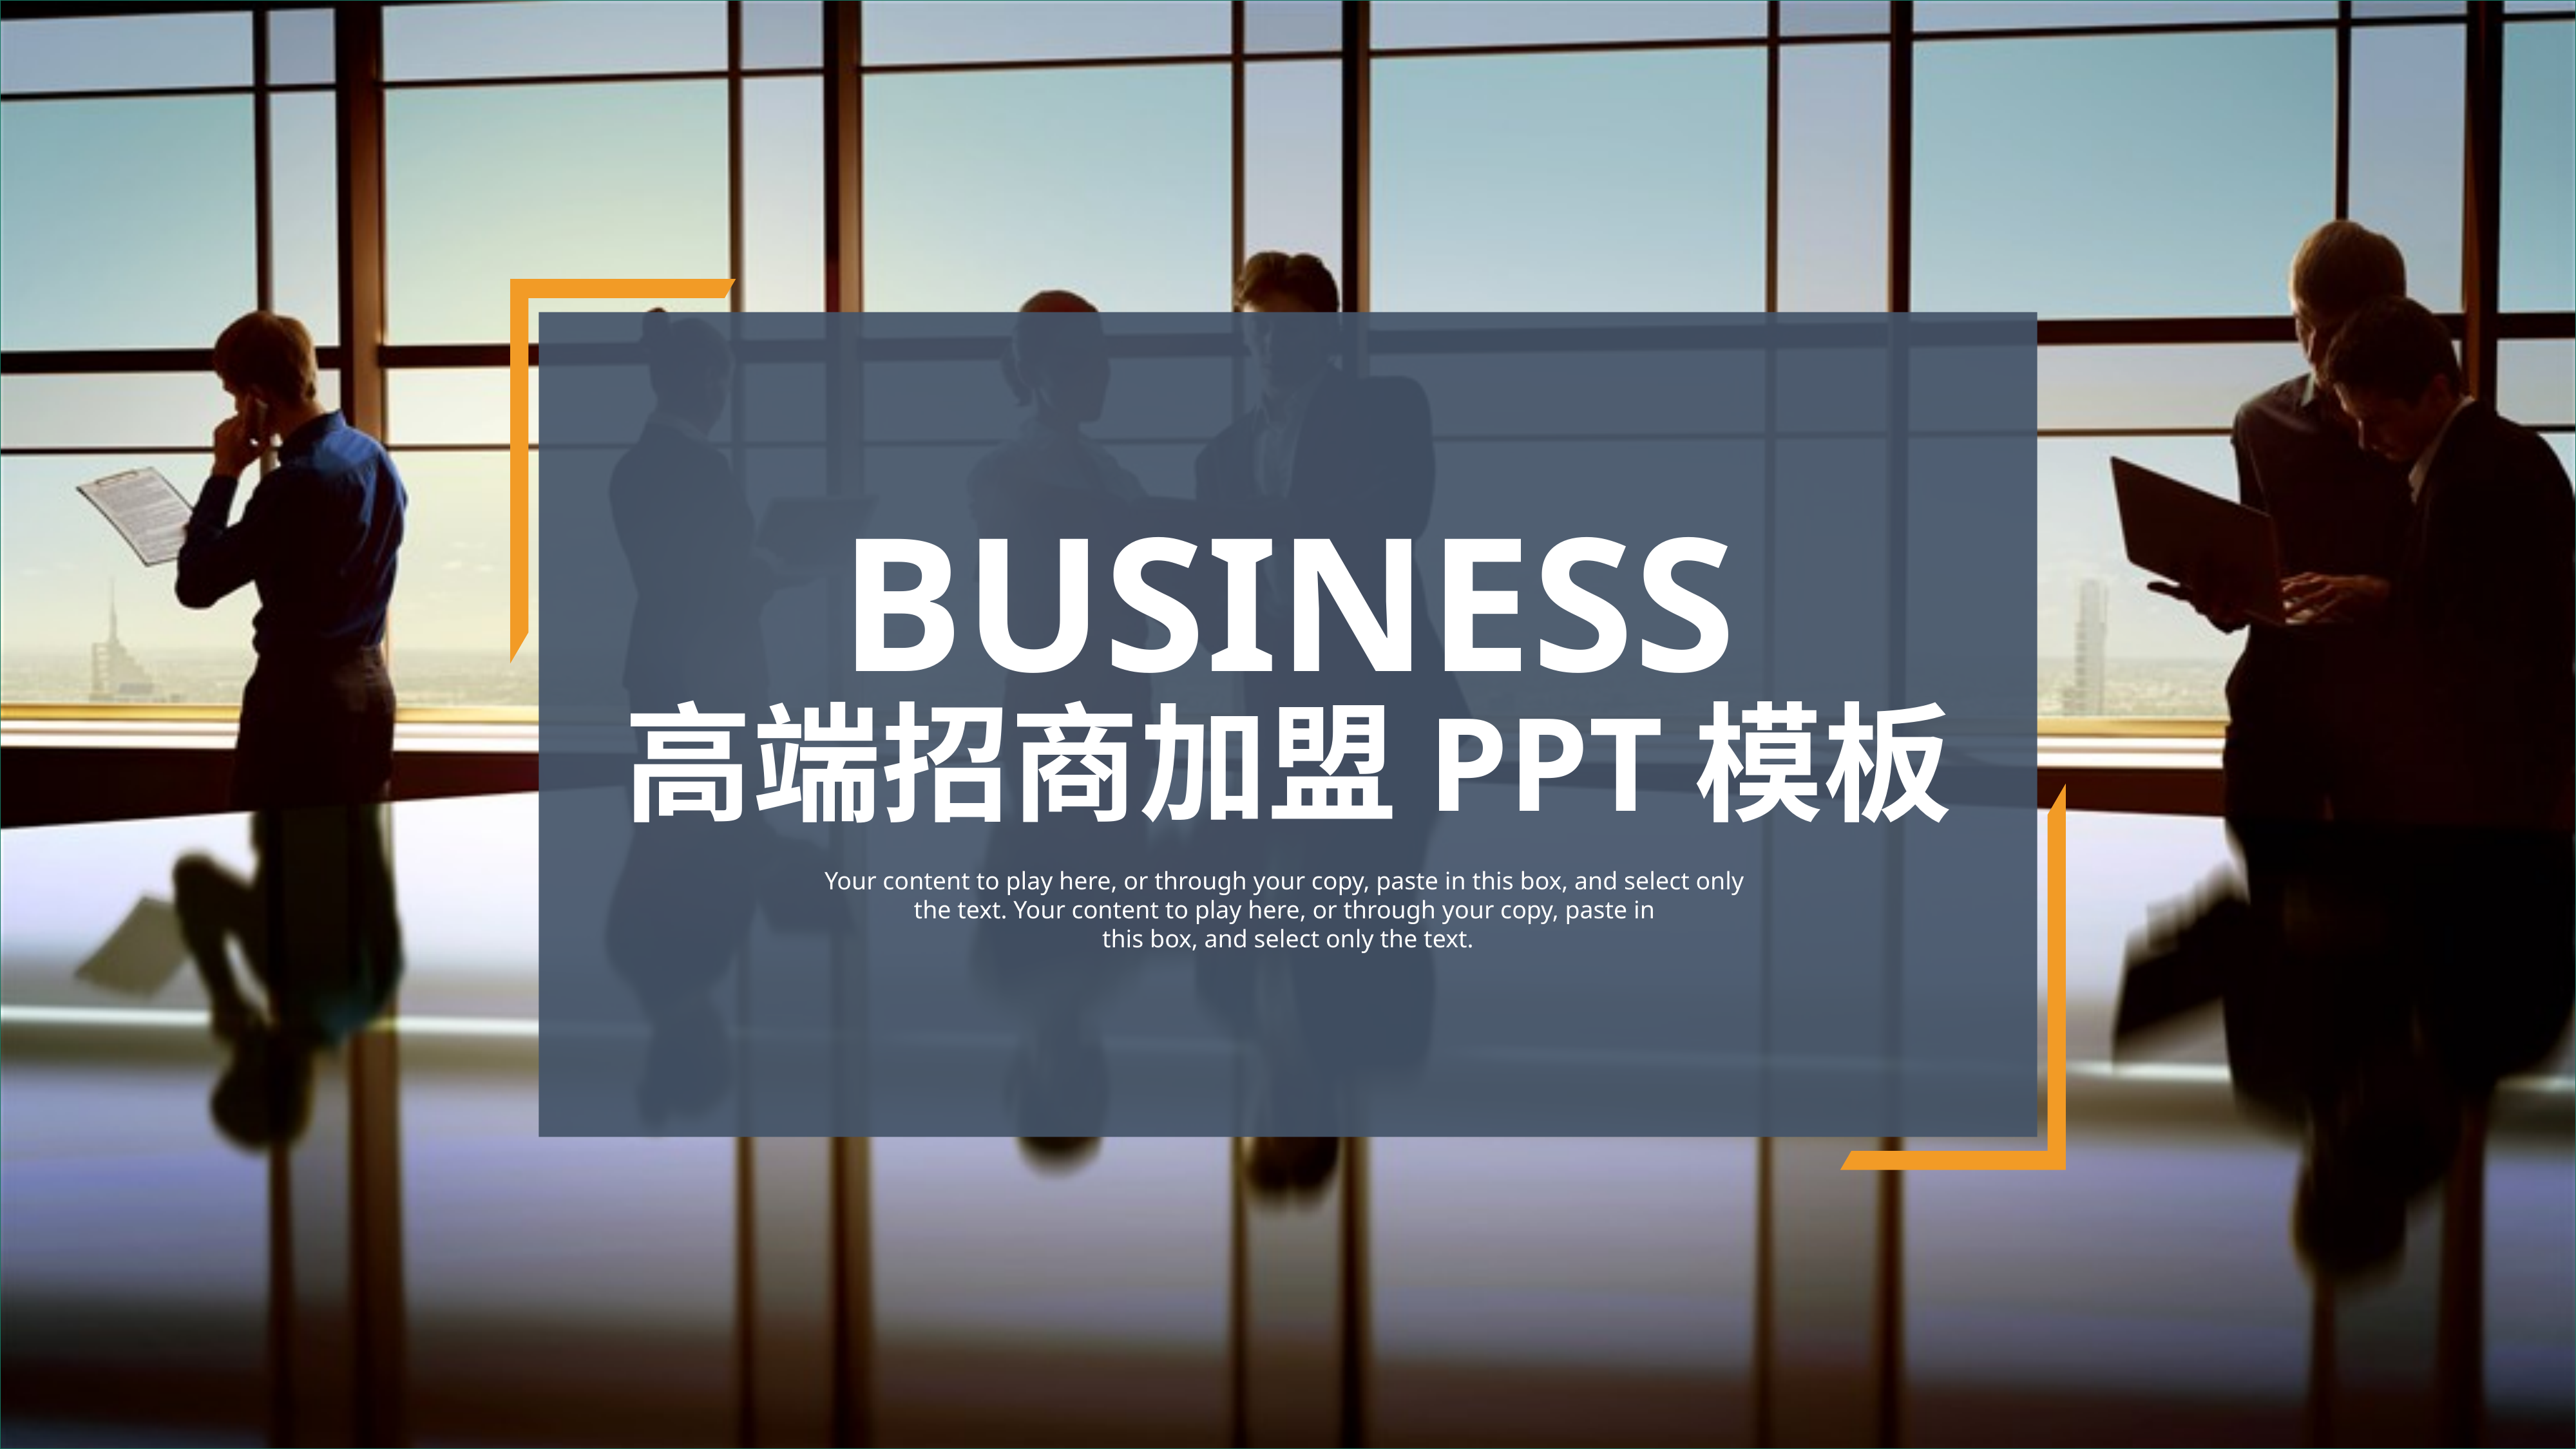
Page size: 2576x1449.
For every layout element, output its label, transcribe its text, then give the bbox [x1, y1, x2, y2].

text_box BUSINESS [454, 482, 2122, 714]
text_box [510, 278, 738, 666]
text_box [1838, 781, 2066, 1171]
text_box [0, 0, 2576, 1449]
text_box Your content to play here, or through your copy, paste in this box, and select only the text. Your content to play here, or through your copy, paste in this box, and select only the text. [539, 860, 2037, 957]
text_box 高端招商加盟PPT模板 [510, 714, 2066, 842]
text_box [538, 312, 2038, 482]
text_box [538, 842, 2038, 1137]
